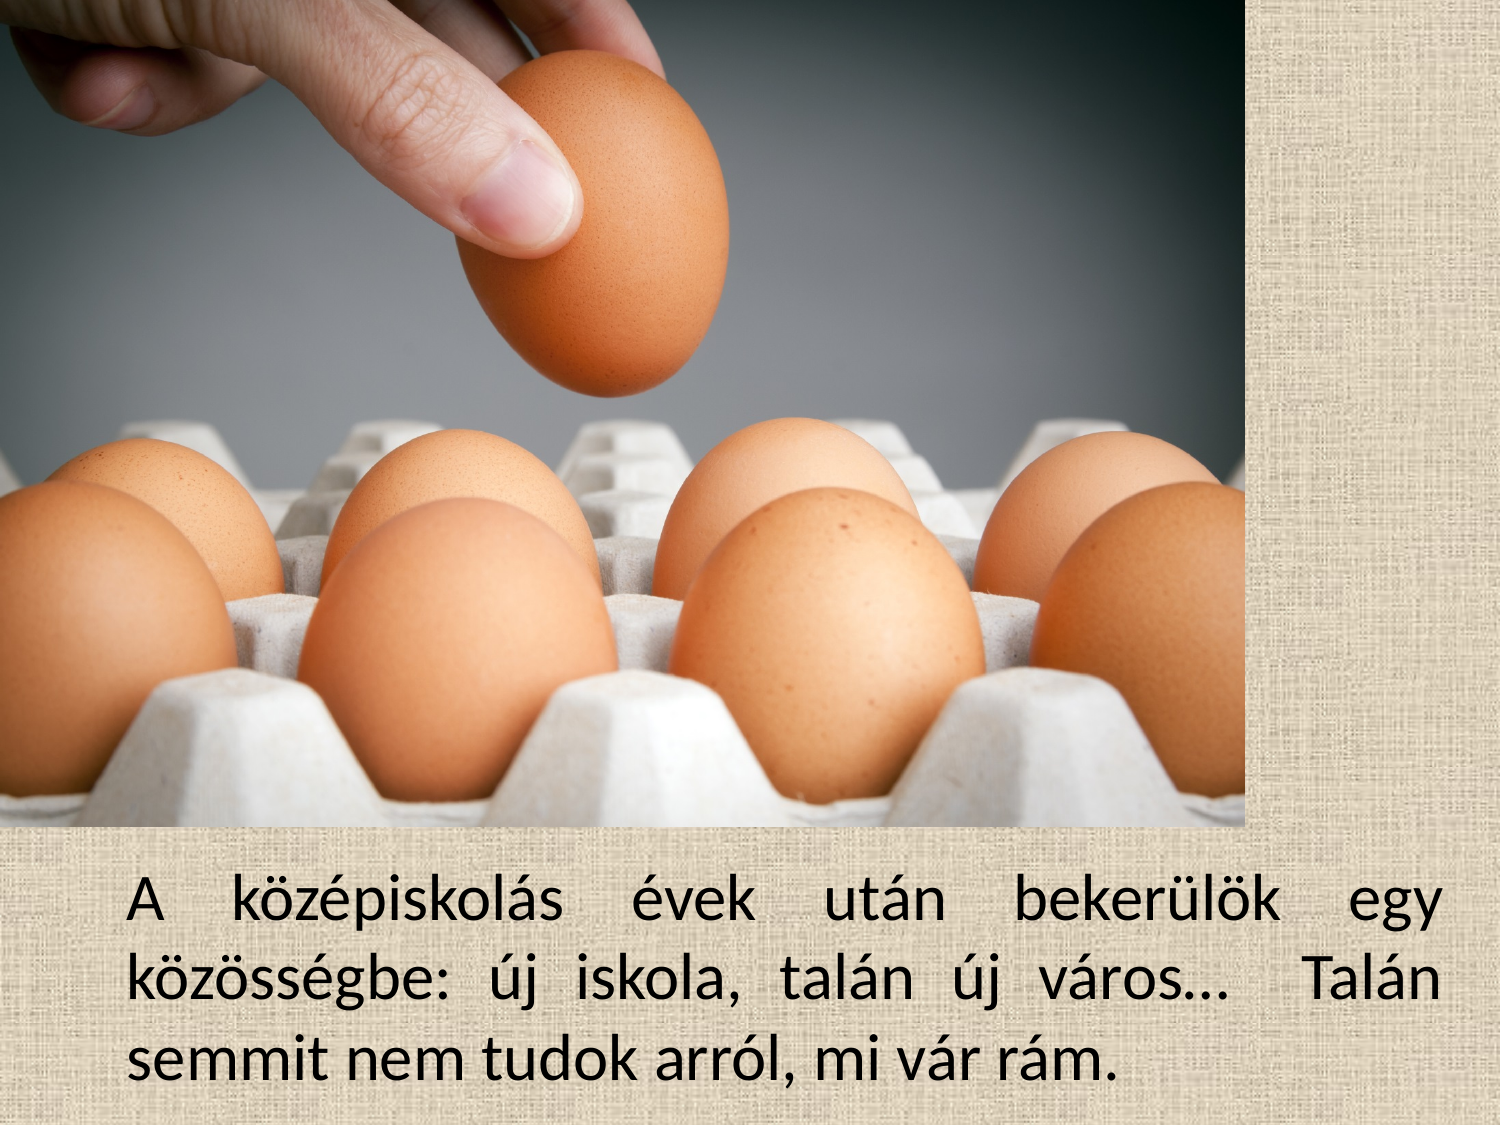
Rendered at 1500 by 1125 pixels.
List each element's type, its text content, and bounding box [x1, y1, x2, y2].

picture [0, 0, 1500, 1125]
text_box A középiskolás évek után bekerülök egy közösségbe: új iskola, talán új város… Talán semmit nem tudok arról, mi vár rám. [112, 845, 1459, 1101]
